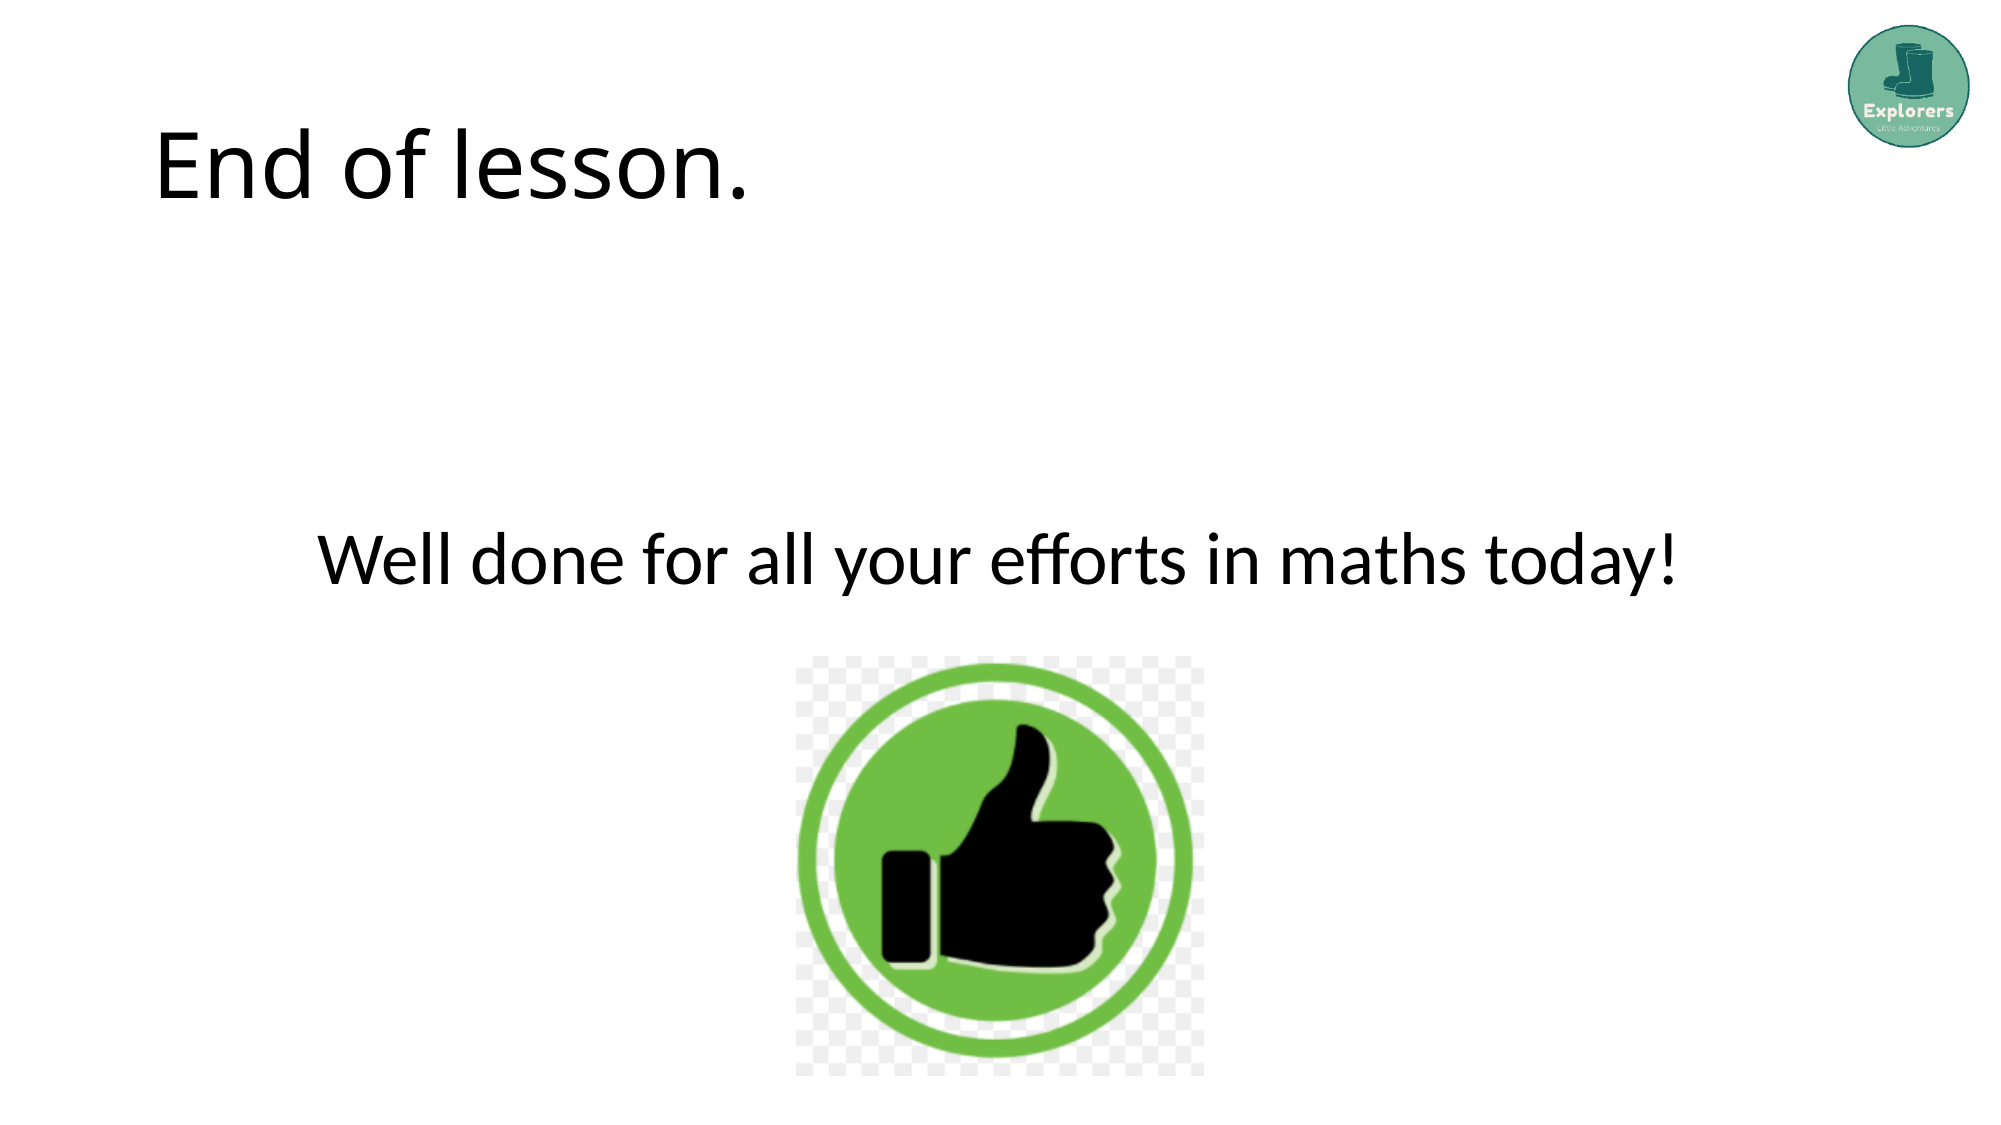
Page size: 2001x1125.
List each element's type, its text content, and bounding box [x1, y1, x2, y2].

list Well done for all your efforts in maths today! [137, 299, 1863, 1014]
title End of lesson. [137, 59, 1863, 278]
picture [796, 656, 1204, 1076]
picture [1817, 0, 2000, 178]
